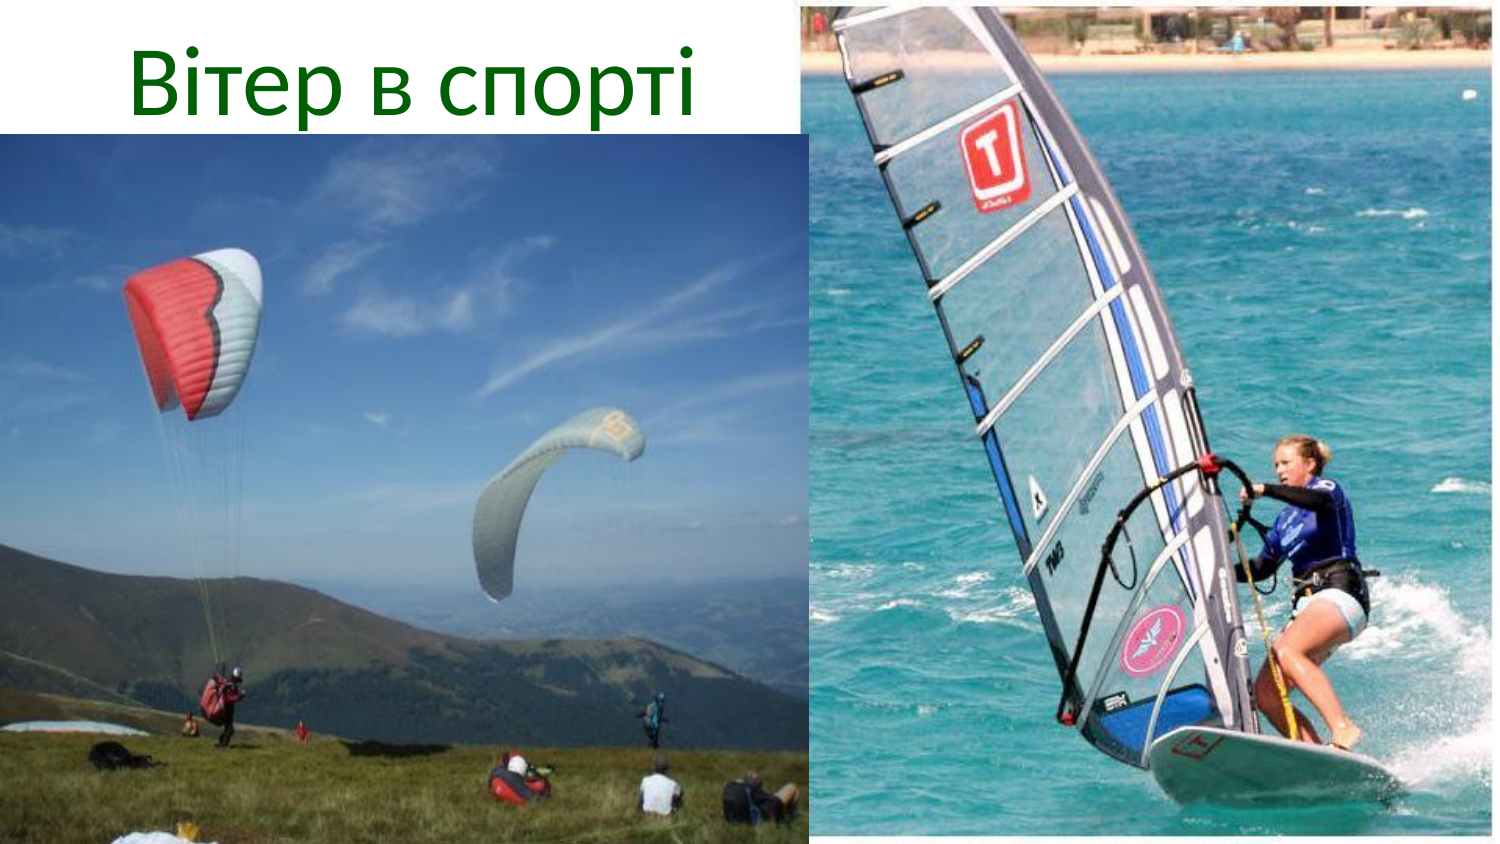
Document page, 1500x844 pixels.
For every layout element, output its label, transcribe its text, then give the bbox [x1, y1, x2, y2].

text_box Вітер в спорті [76, 8, 750, 133]
picture [0, 0, 1500, 844]
